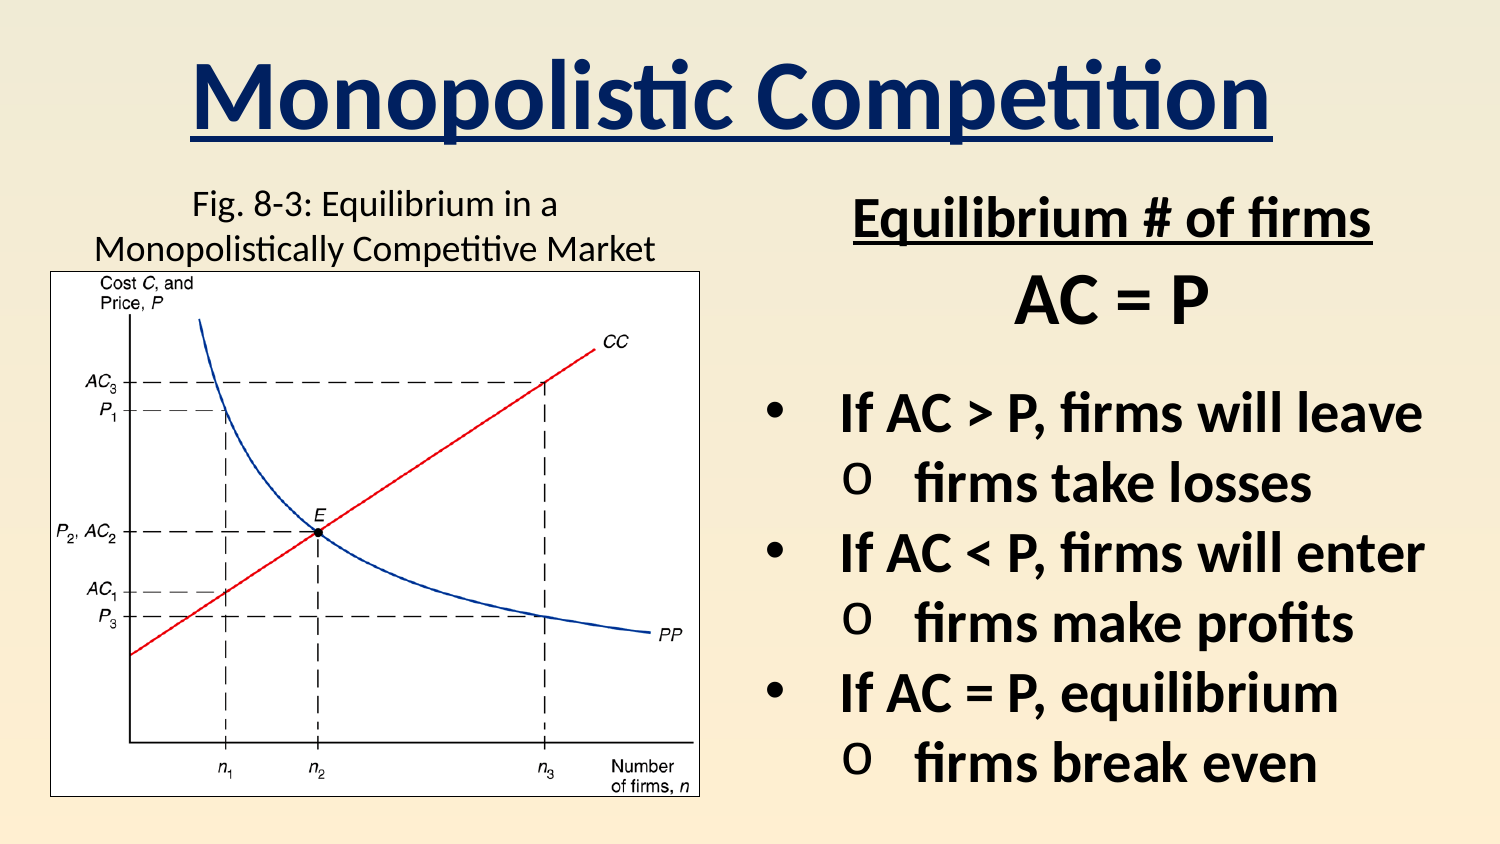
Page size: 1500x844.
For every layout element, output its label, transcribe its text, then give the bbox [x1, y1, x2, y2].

picture [50, 271, 701, 798]
text_box Equilibrium # of firms AC = P If AC > P, firms will leave firms take losses If AC < P, firms will enter firms make profits If AC = P, equilibrium firms break even [750, 171, 1475, 802]
text_box Monopolistic Competition [175, 21, 1288, 157]
text_box Fig. 8-3: Equilibrium in a Monopolistically Competitive Market [50, 171, 700, 269]
